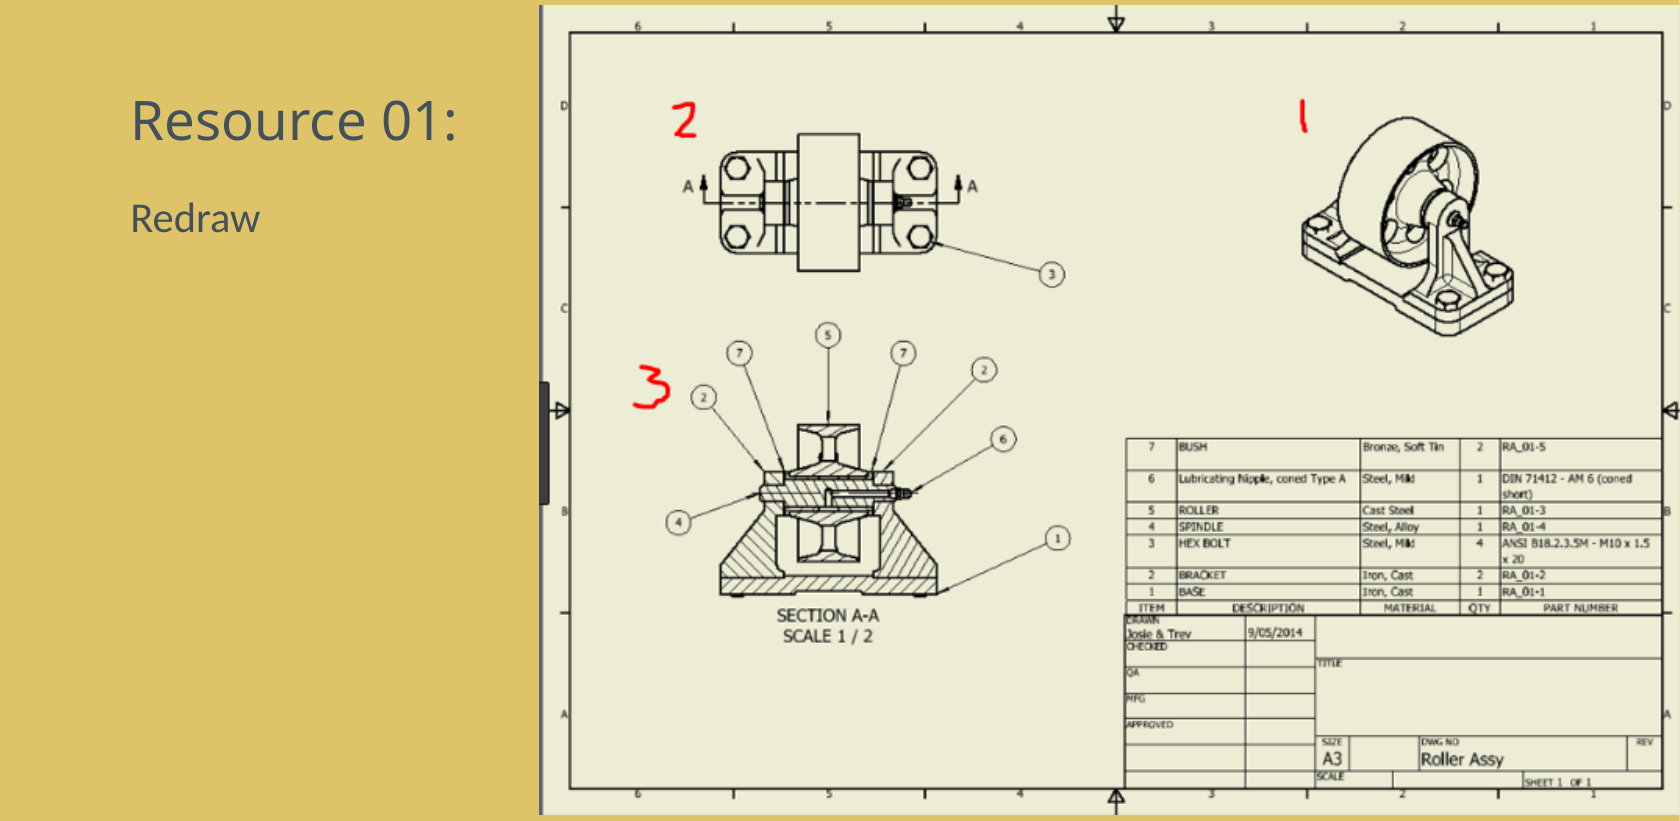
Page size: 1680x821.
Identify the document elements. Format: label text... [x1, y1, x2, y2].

title Resource 01: [115, 43, 539, 187]
picture [539, 5, 1680, 816]
list Redraw [115, 187, 539, 799]
